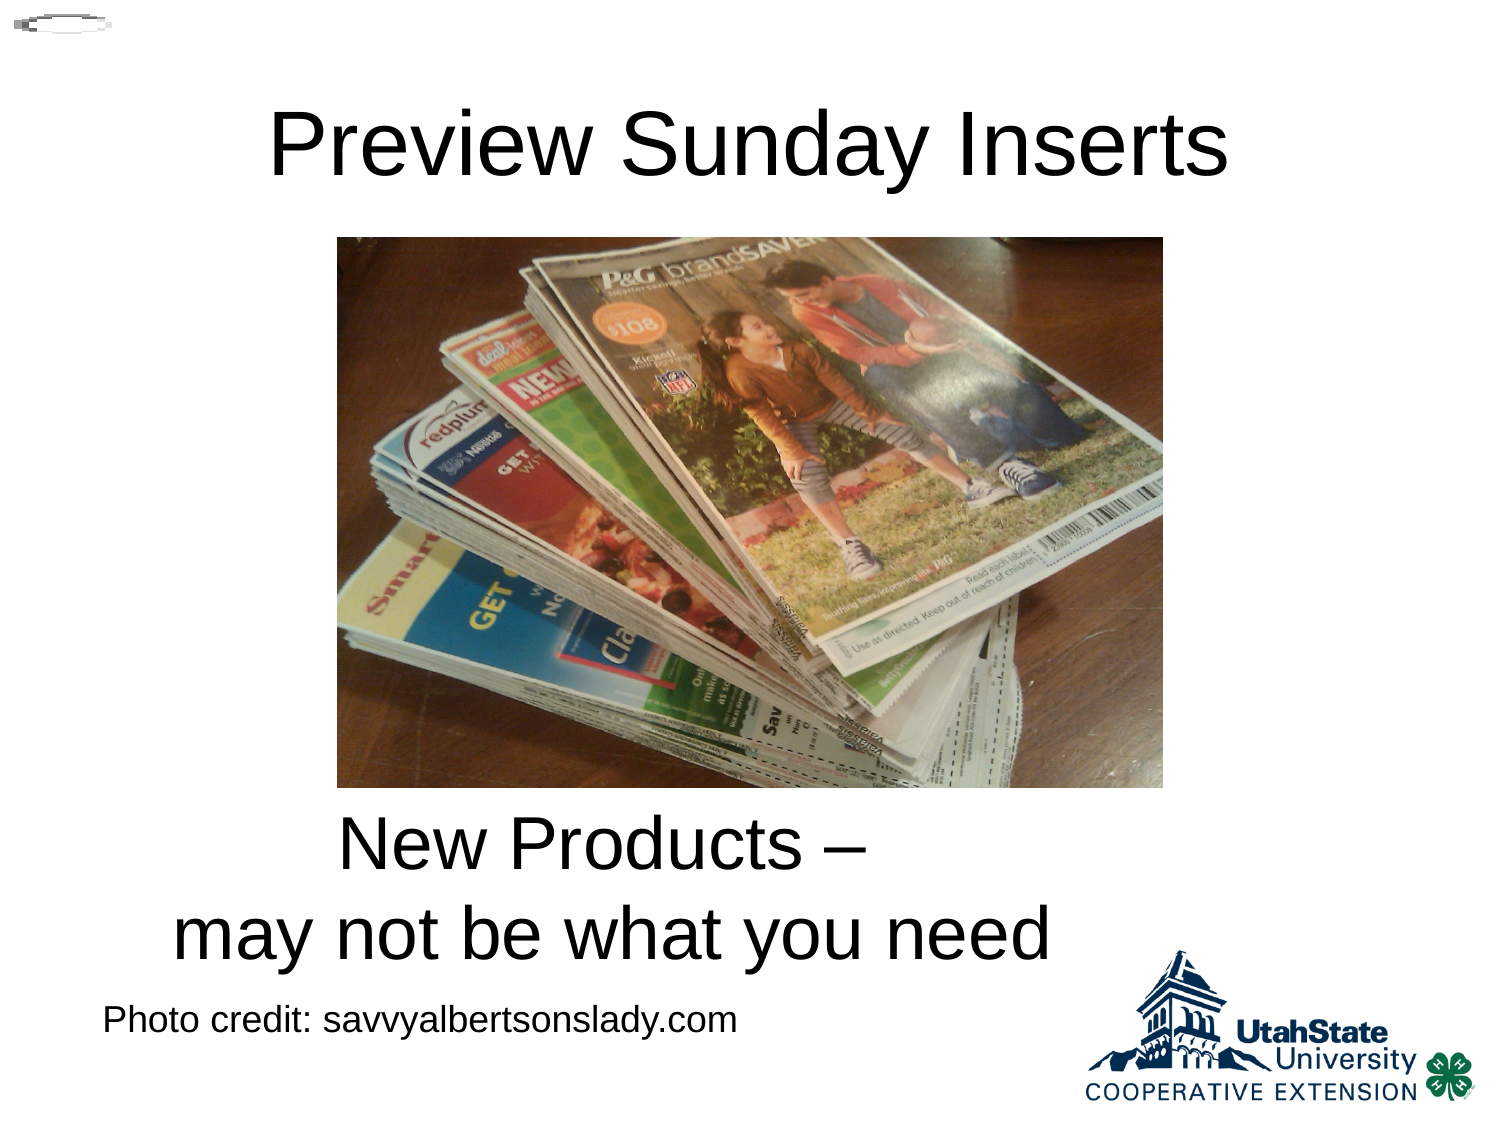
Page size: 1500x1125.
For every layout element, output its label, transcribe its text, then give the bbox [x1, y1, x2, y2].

title Preview Sunday Inserts [74, 44, 1426, 233]
text_box New Products – may not be what you need [150, 787, 1075, 983]
picture [1085, 949, 1476, 1101]
text_box Photo credit: savvyalbertsonslady.com [87, 987, 963, 1048]
picture [337, 237, 1163, 788]
